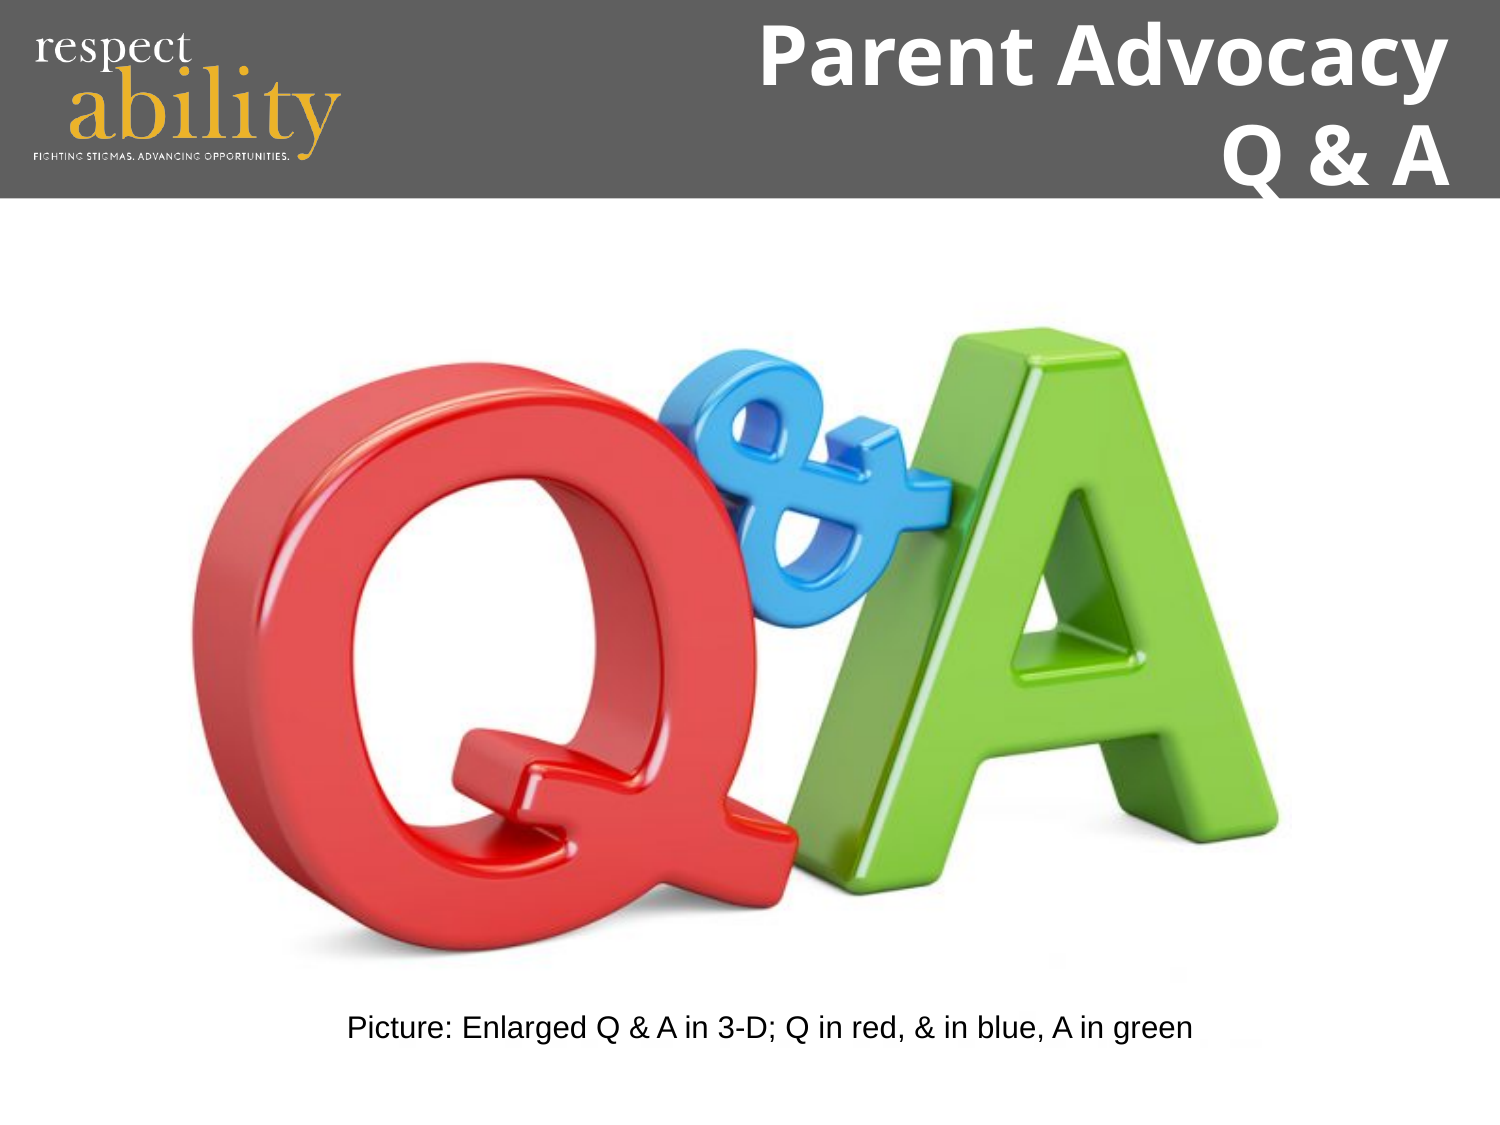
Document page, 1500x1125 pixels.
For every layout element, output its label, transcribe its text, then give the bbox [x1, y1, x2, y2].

picture [159, 217, 1292, 1049]
picture [34, 33, 341, 163]
title Parent Advocacy Q & A [332, 0, 1465, 78]
